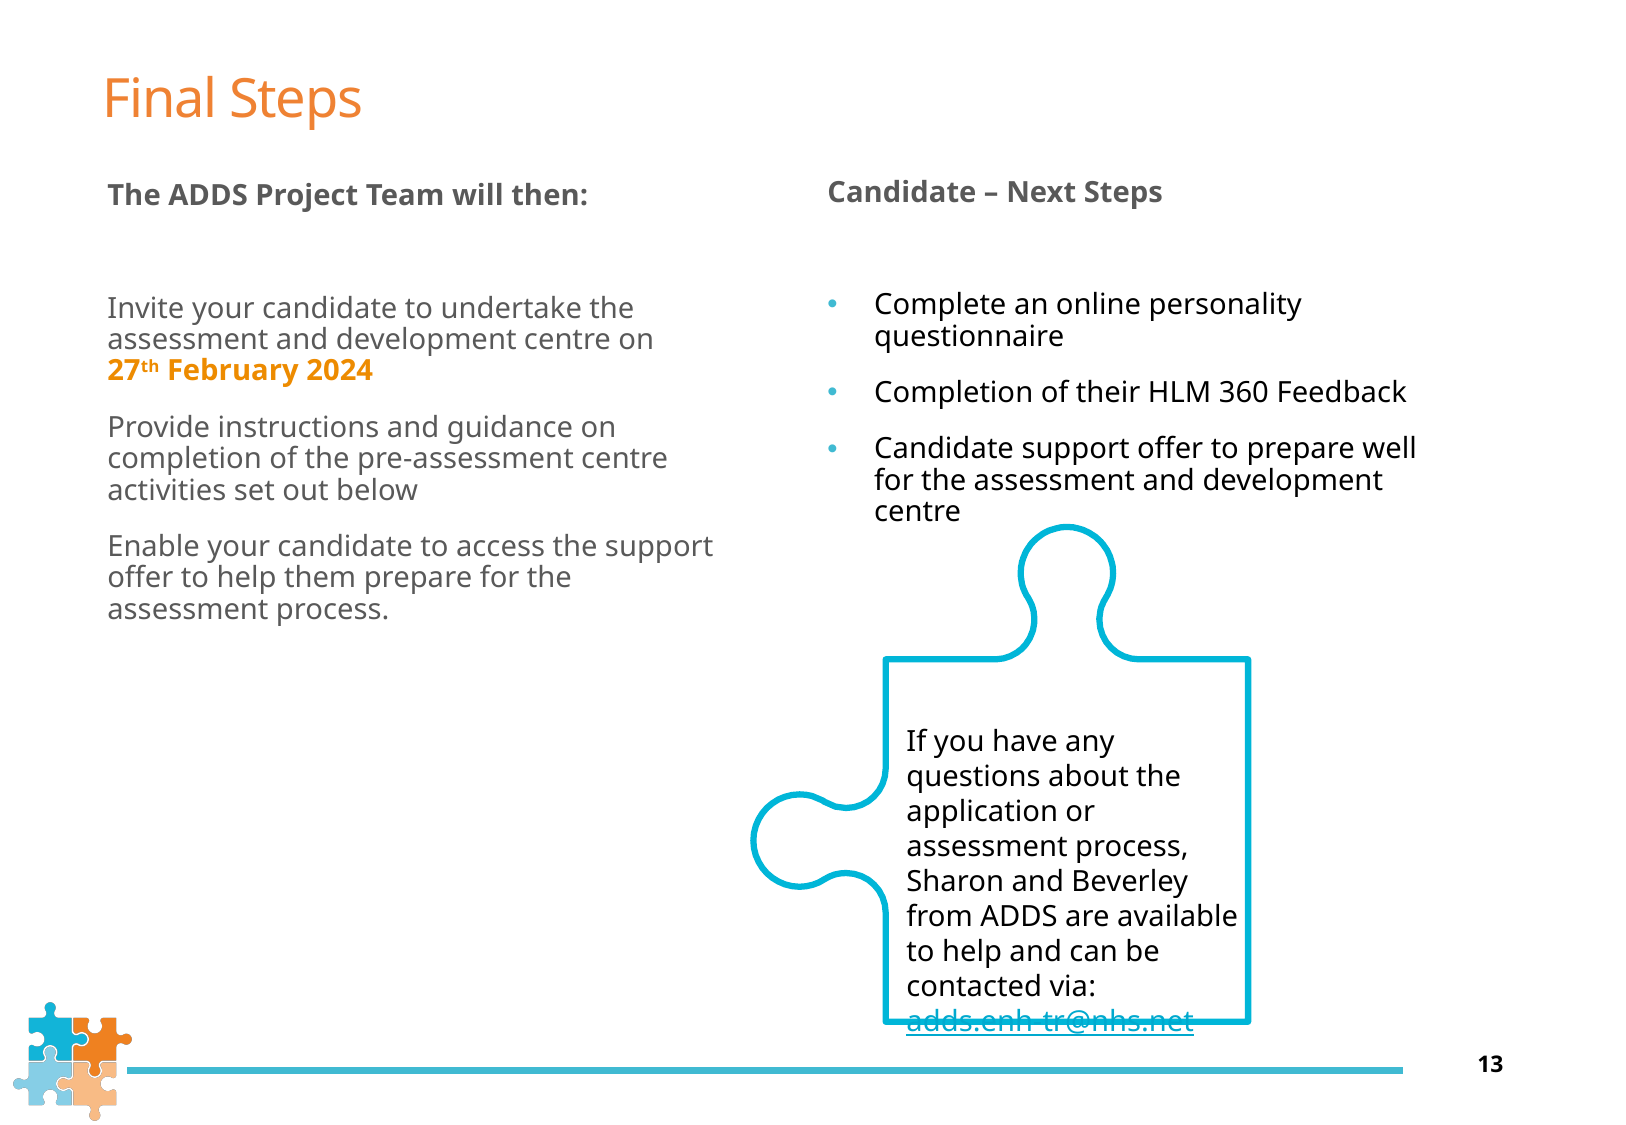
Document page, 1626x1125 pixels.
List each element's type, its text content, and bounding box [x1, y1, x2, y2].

text_box If you have any questions about the application or assessment process, Sharon and Beverley from ADDS are available to help and can be contacted via: adds.enh-tr@nhs.net [891, 715, 1262, 1050]
list Candidate – Next Steps Complete an online personality questionnaire Completion of their HLM 360 Feedback Candidate support offer to prepare well for the assessment and development centre [812, 169, 1463, 563]
title Final Steps [87, 64, 892, 136]
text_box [753, 526, 1249, 1022]
list The ADDS Project Team will then: Invite your candidate to undertake the assessment and development centre on 27th February 2024 Provide instructions and guidance on completion of the pre-assessment centre activities set out below Enable your candidate to access the support offer to help them prepare for the assessment process. [92, 172, 743, 917]
picture [9, 998, 136, 1125]
